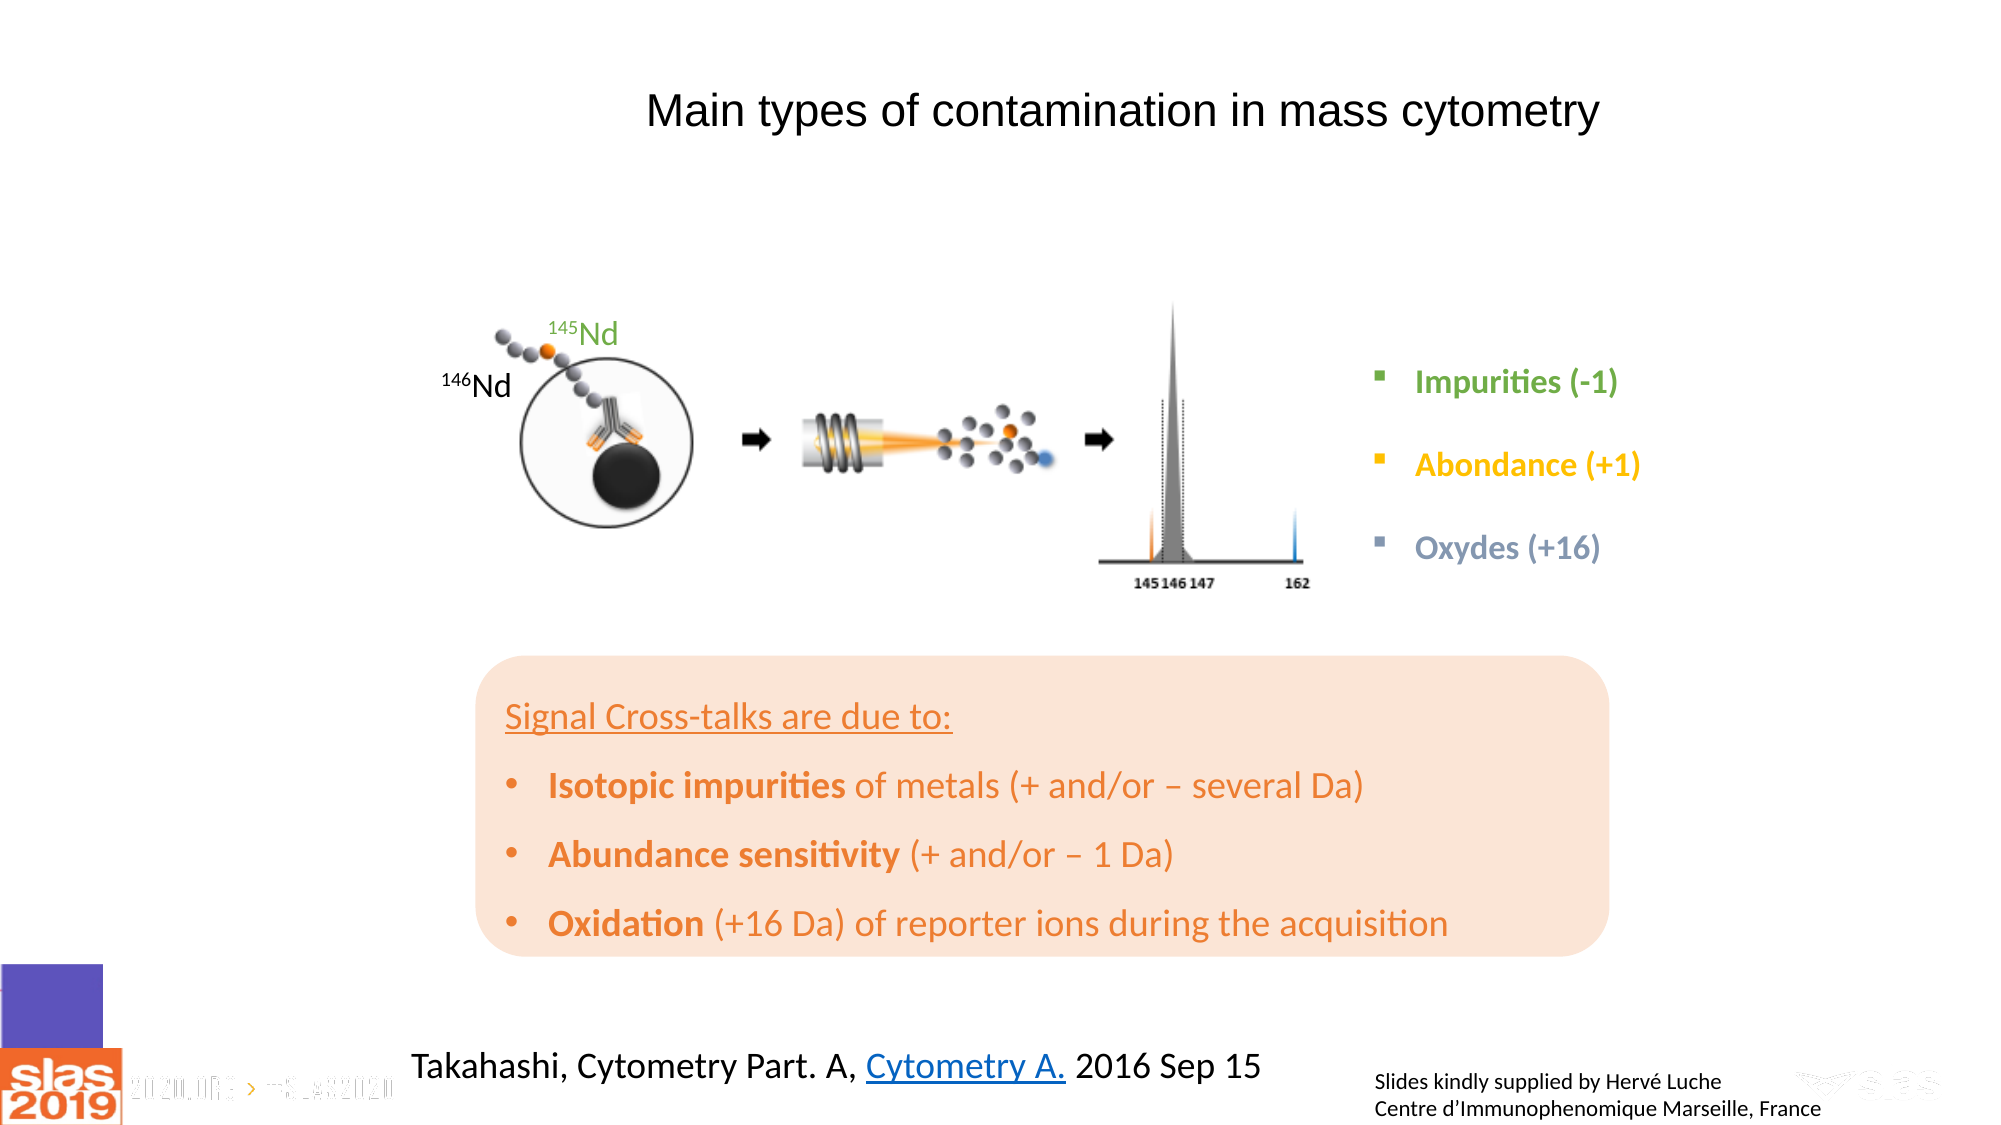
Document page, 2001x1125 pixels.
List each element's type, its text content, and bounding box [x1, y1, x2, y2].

picture [0, 963, 103, 1048]
picture [1794, 1063, 1942, 1102]
text_box 146Nd [426, 355, 475, 412]
text_box Impurities (-1) Abondance (+1) Oxydes (+16) [1357, 310, 1657, 575]
picture [728, 281, 1329, 605]
title Main types of contamination in mass cytometry [275, 19, 1977, 171]
picture [131, 1067, 421, 1107]
picture [475, 274, 710, 598]
text_box Signal Cross-talks are due to: Isotopic impurities of metals (+ and/or – several Da) Abundance sensitivity (+ and/or – 1 Da) Oxidation (+16 Da) of reporter ions during the acquisition [474, 654, 1611, 958]
text_box Takahashi, Cytometry Part. A, Cytometry A. 2016 Sep 15 [396, 1033, 1286, 1094]
